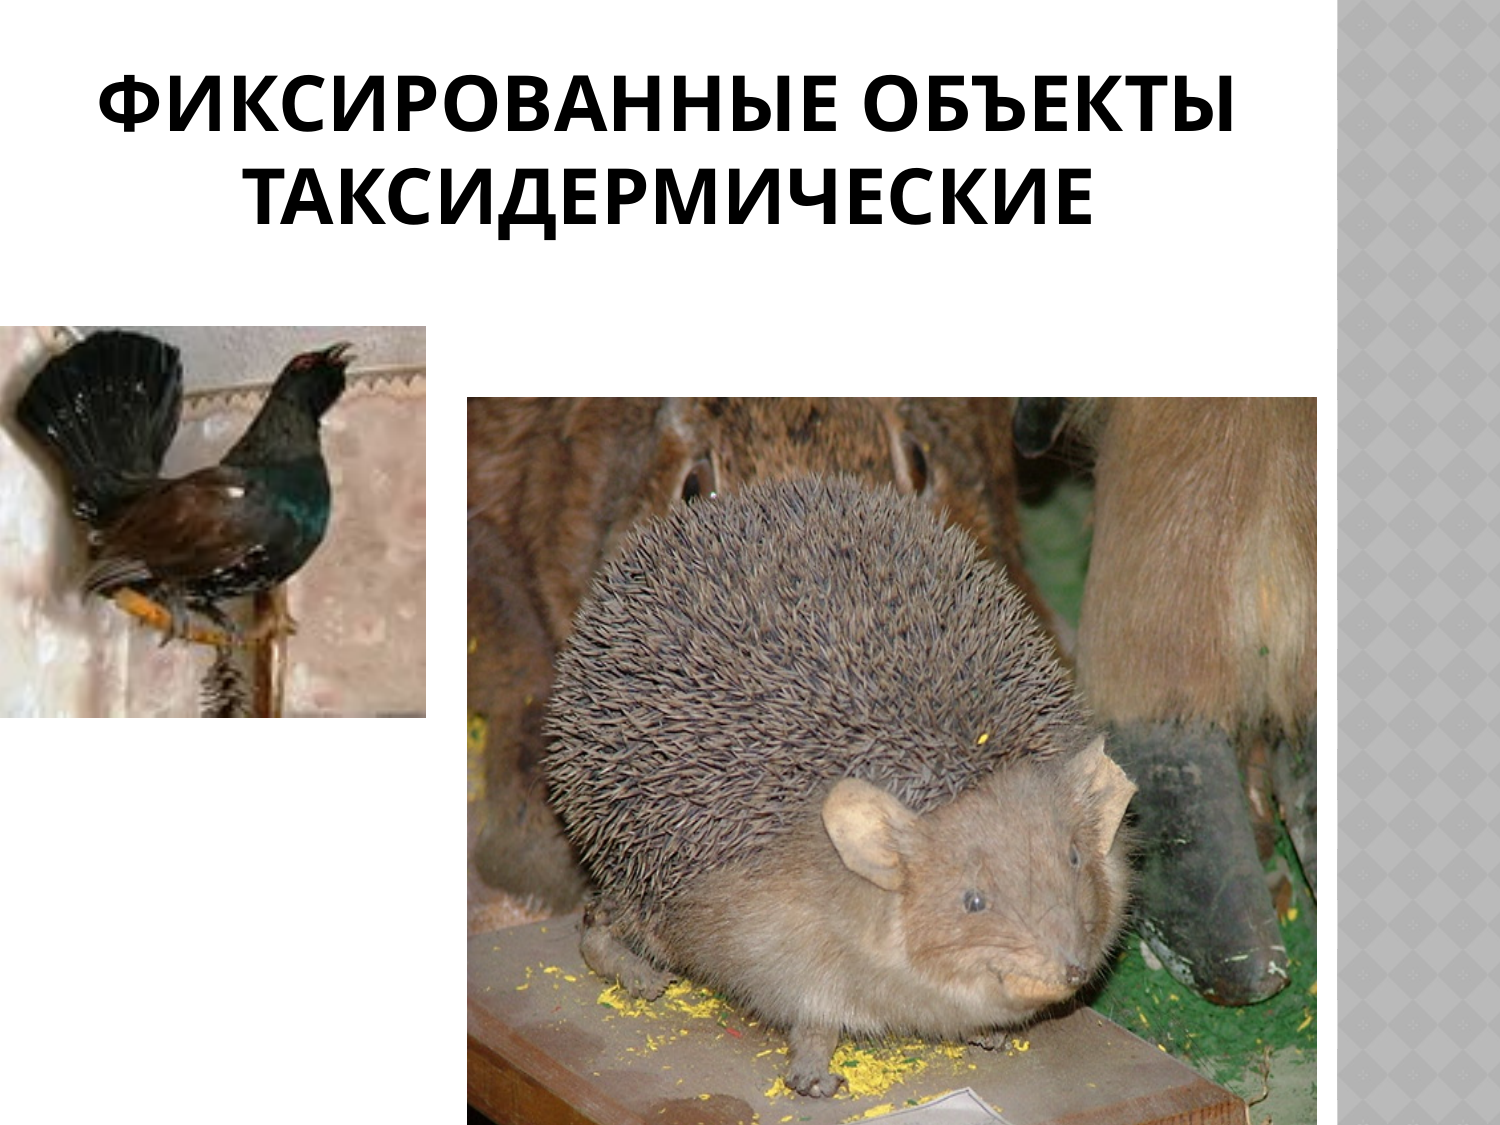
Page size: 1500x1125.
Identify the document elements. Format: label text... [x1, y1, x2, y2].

title Фиксированные объекты таксидермические [75, 52, 1263, 240]
picture [466, 396, 1318, 1125]
picture [0, 325, 426, 719]
